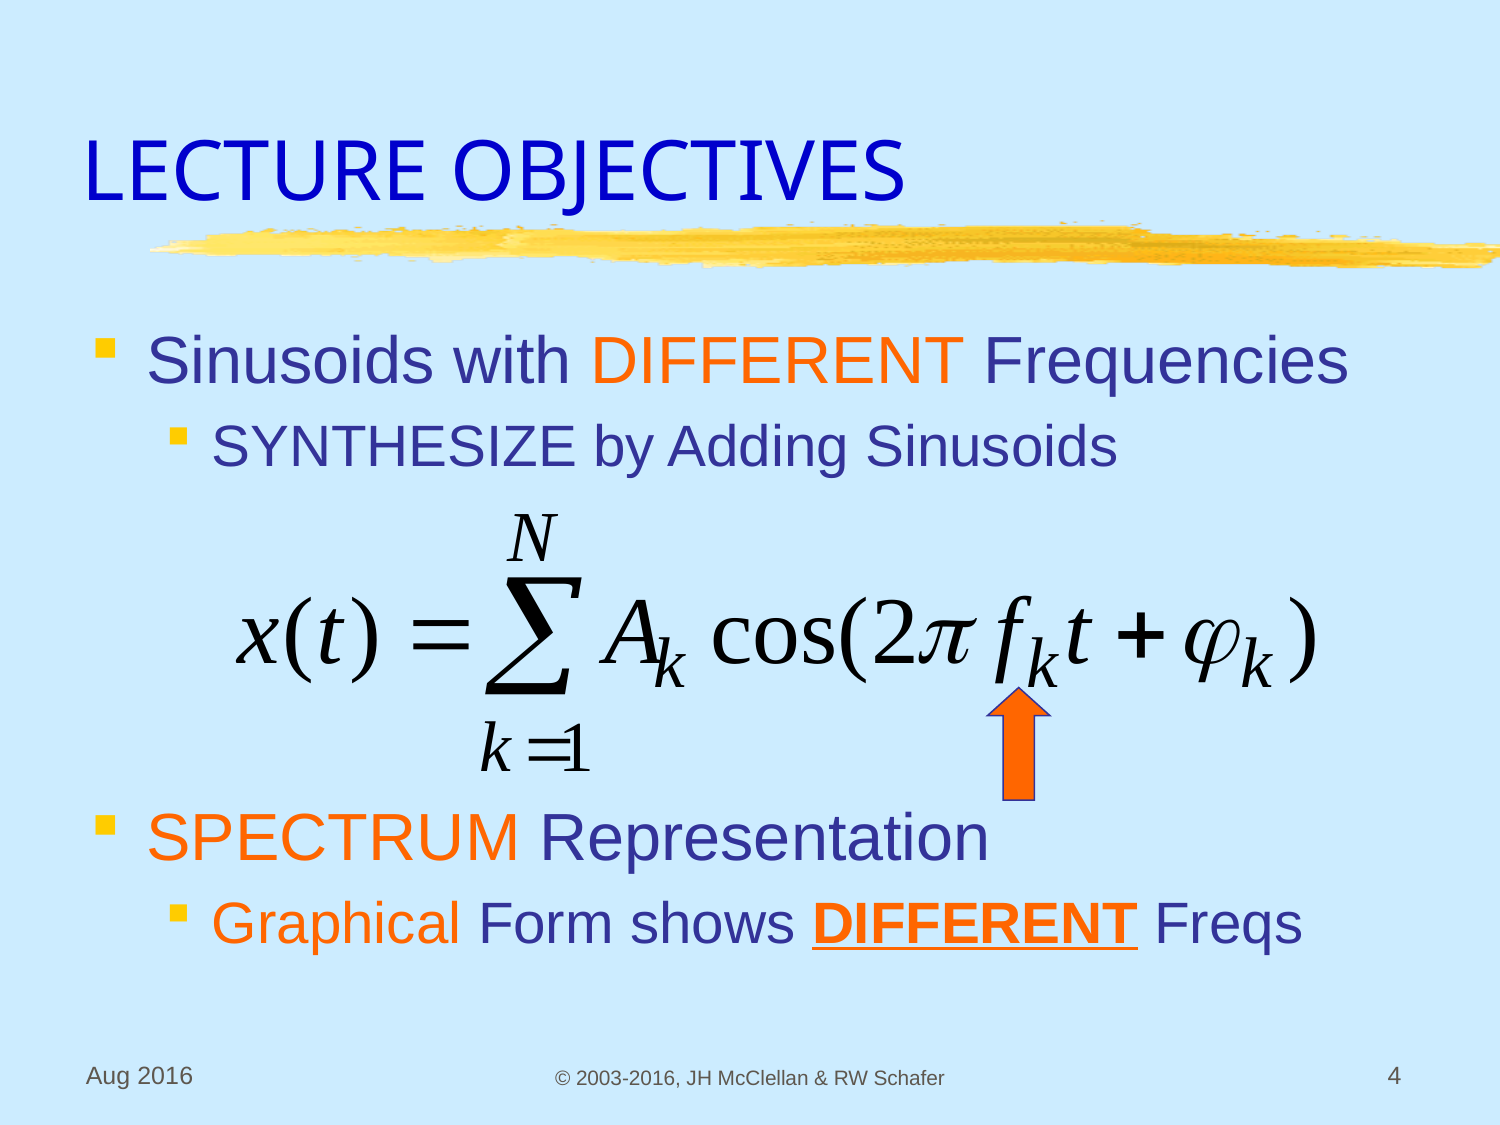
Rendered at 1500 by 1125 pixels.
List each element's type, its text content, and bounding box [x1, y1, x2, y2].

slide_number 4 [1103, 1021, 1417, 1098]
picture [150, 215, 1500, 279]
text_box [217, 487, 1333, 792]
footer © 2003-2016, JH McClellan & RW Schafer [512, 1021, 988, 1098]
list Sinusoids with DIFFERENT Frequencies SYNTHESIZE by Adding Sinusoids SPECTRUM Representation Graphical Form shows DIFFERENT Freqs [74, 309, 1417, 994]
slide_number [70, 1021, 384, 1098]
title LECTURE OBJECTIVES [66, 37, 1342, 226]
